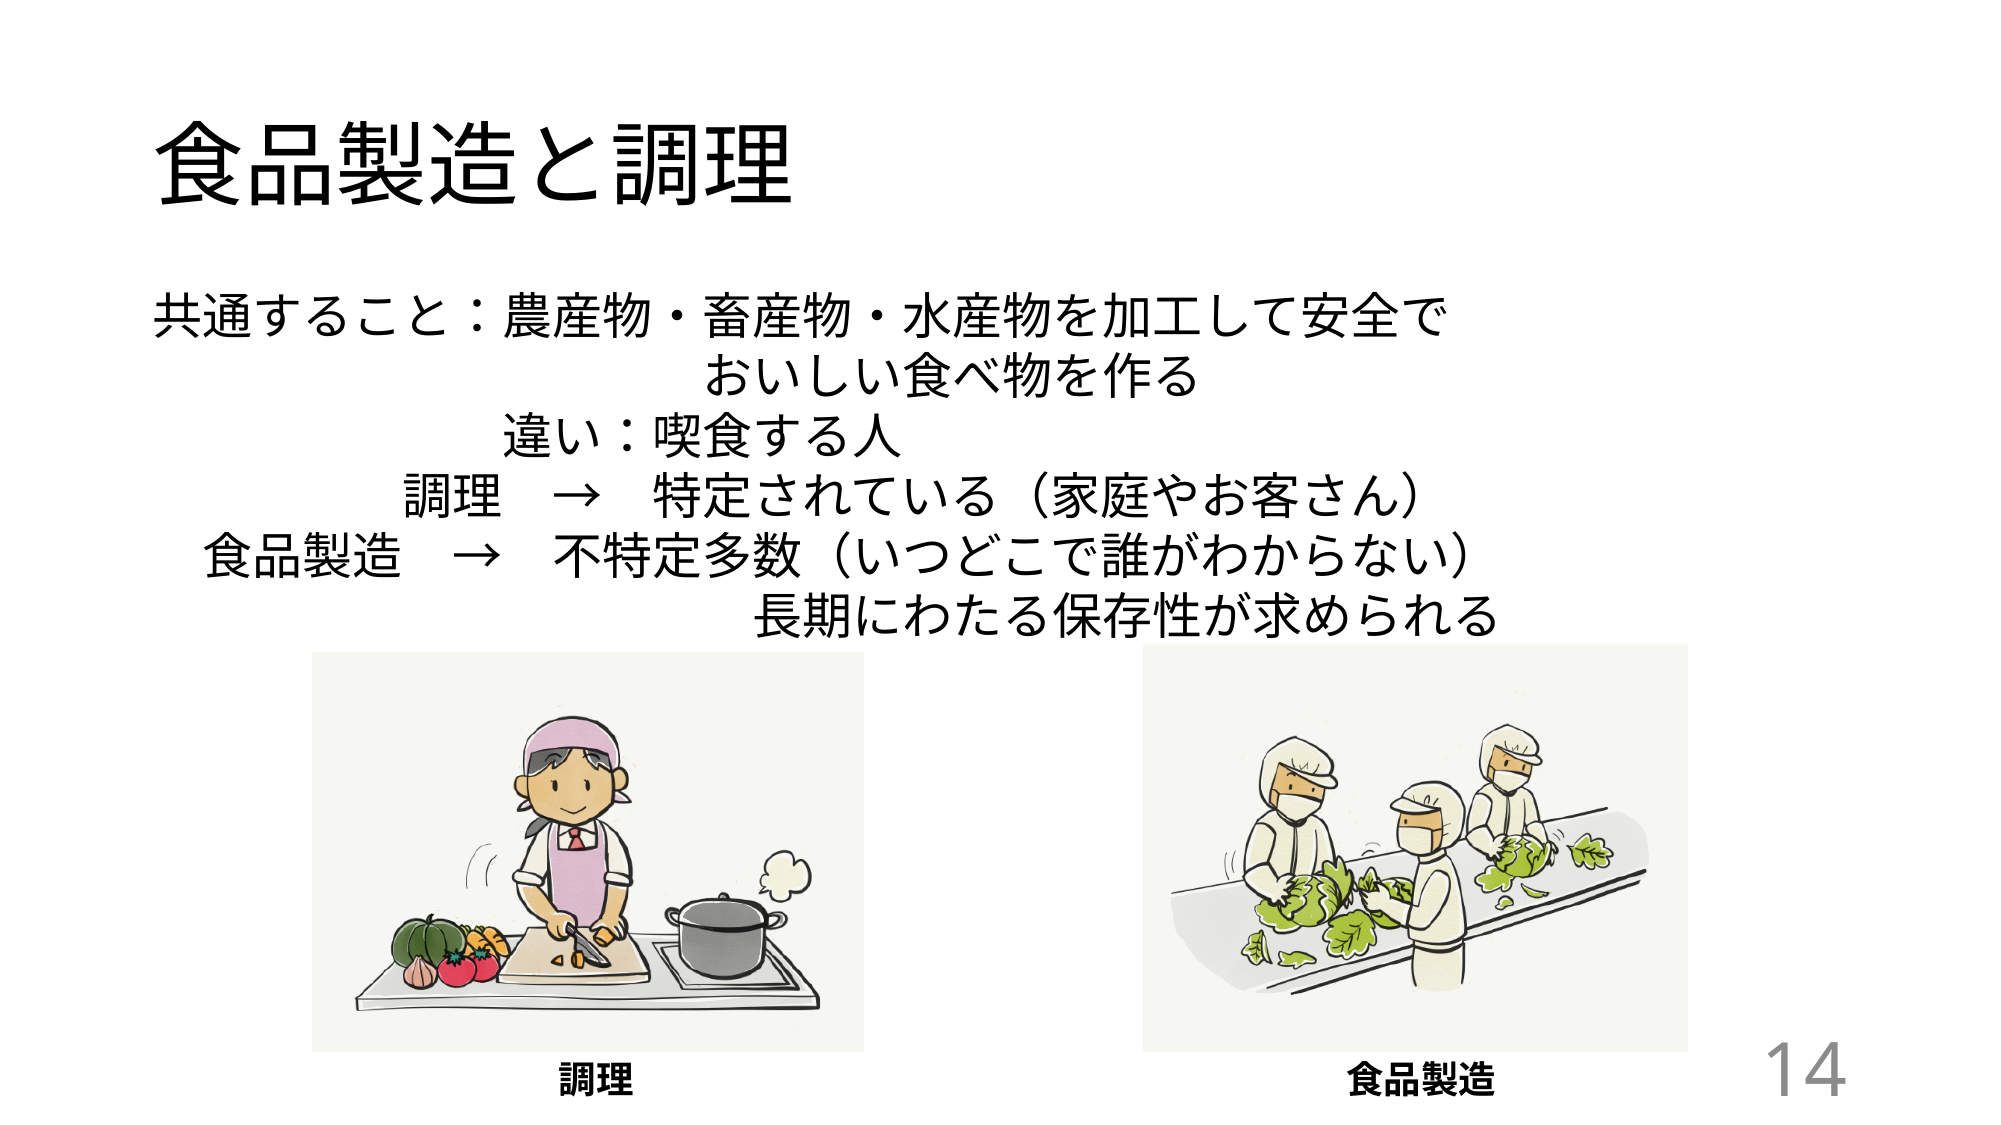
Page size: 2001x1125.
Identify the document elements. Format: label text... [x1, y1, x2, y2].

text_box 共通すること：農産物・畜産物・水産物を加工して安全で おいしい食べ物を作る 違い：喫食する人 調理 → 特定されている（家庭やお客さん） 食品製造 → 不特定多数（いつどこで誰がわからない） 長期にわたる保存性が求められる [137, 277, 1944, 652]
text_box 調理 食品製造 [543, 1048, 1688, 1109]
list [312, 652, 864, 1052]
title 食品製造と調理 [137, 59, 1863, 277]
slide_number 14 [1412, 1042, 1863, 1103]
picture [1143, 643, 1688, 1052]
